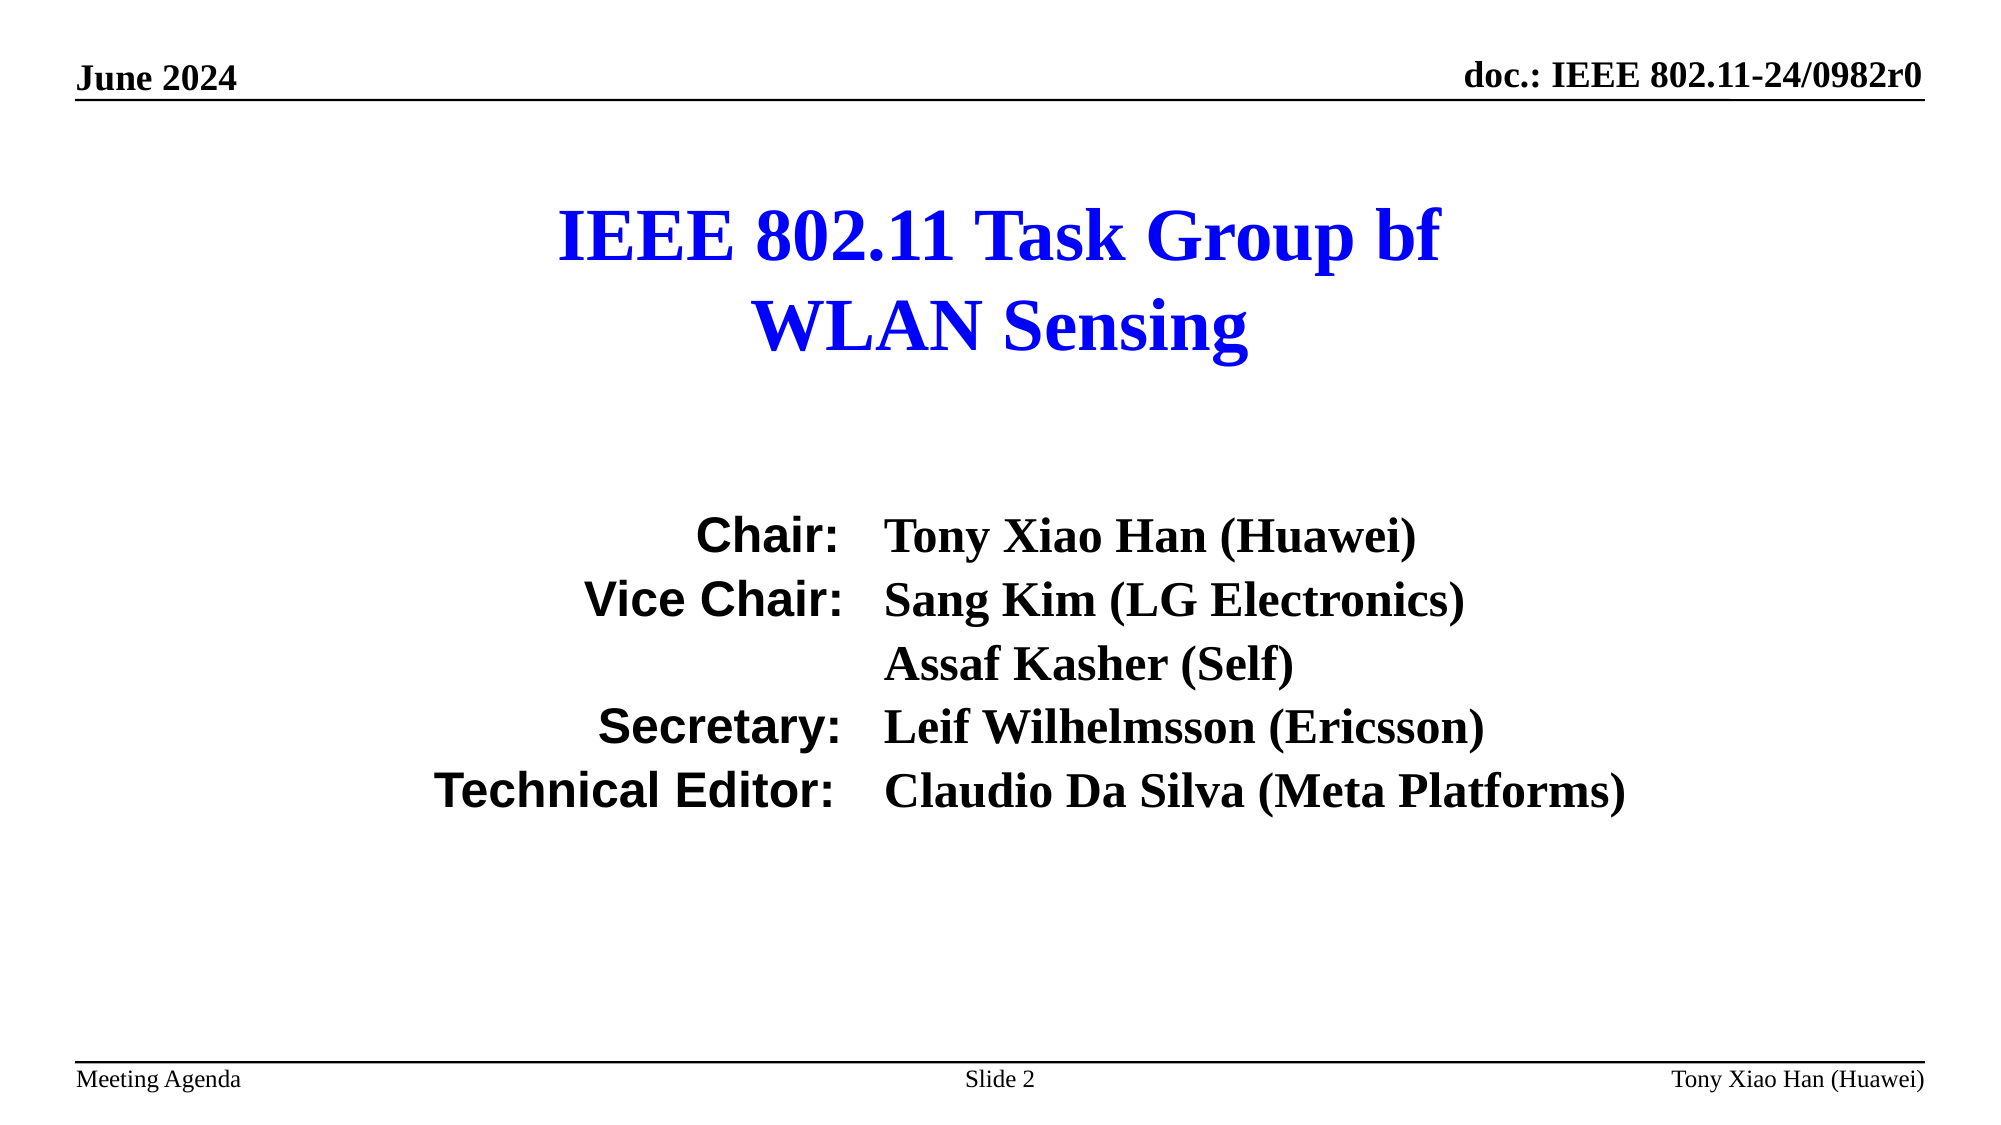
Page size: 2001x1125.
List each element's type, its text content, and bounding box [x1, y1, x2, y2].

list Chair: Tony Xiao Han (Huawei) Vice Chair: Sang Kim (LG Electronics) Assaf Kasher (Self) Secretary: Leif Wilhelmsson (Ericsson) Technical Editor: Claudio Da Silva (Meta Platforms) [212, 437, 1850, 988]
title IEEE 802.11 Task Group bf WLAN Sensing [75, 212, 1925, 388]
